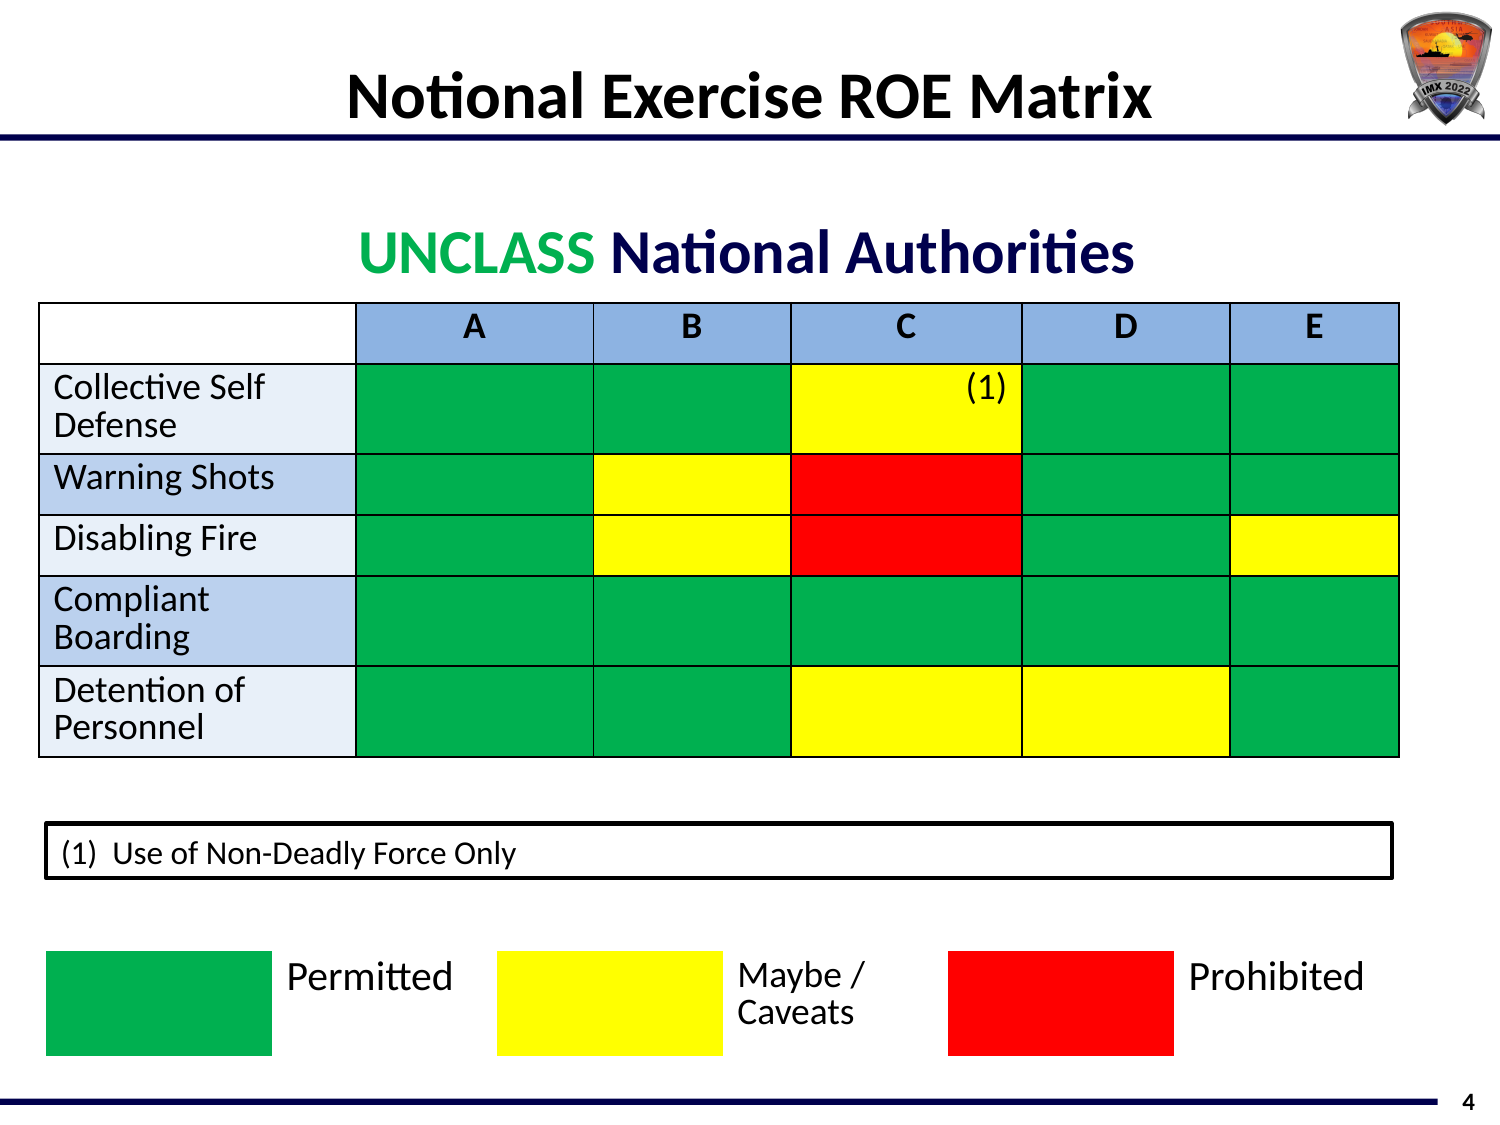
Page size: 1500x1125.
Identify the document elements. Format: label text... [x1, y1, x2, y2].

text_box (1) Use of Non-Deadly Force Only [44, 821, 1394, 880]
table_cell [1231, 667, 1398, 756]
table_cell Compliant Boarding [40, 609, 355, 665]
table_cell [1023, 667, 1229, 756]
slide_number 4 [1437, 1074, 1500, 1125]
table_header [497, 951, 723, 1056]
table_cell Detention of Personnel [40, 667, 355, 756]
table_cell [792, 609, 1021, 665]
table_cell [792, 667, 1021, 756]
text_box UNCLASS National Authorities [0, 203, 1497, 609]
table_header Permitted [272, 951, 497, 1056]
title Notional Exercise ROE Matrix [0, 0, 1500, 140]
table_cell [1231, 609, 1398, 665]
table_cell [594, 667, 790, 756]
table_header [948, 951, 1174, 1056]
table_cell [357, 667, 593, 756]
table_header Prohibited [1174, 951, 1399, 1056]
table_cell [357, 609, 593, 665]
table_header Maybe / Caveats [723, 951, 948, 1056]
table_header [46, 951, 272, 1056]
table_cell [594, 609, 790, 665]
table_cell [1023, 609, 1229, 665]
